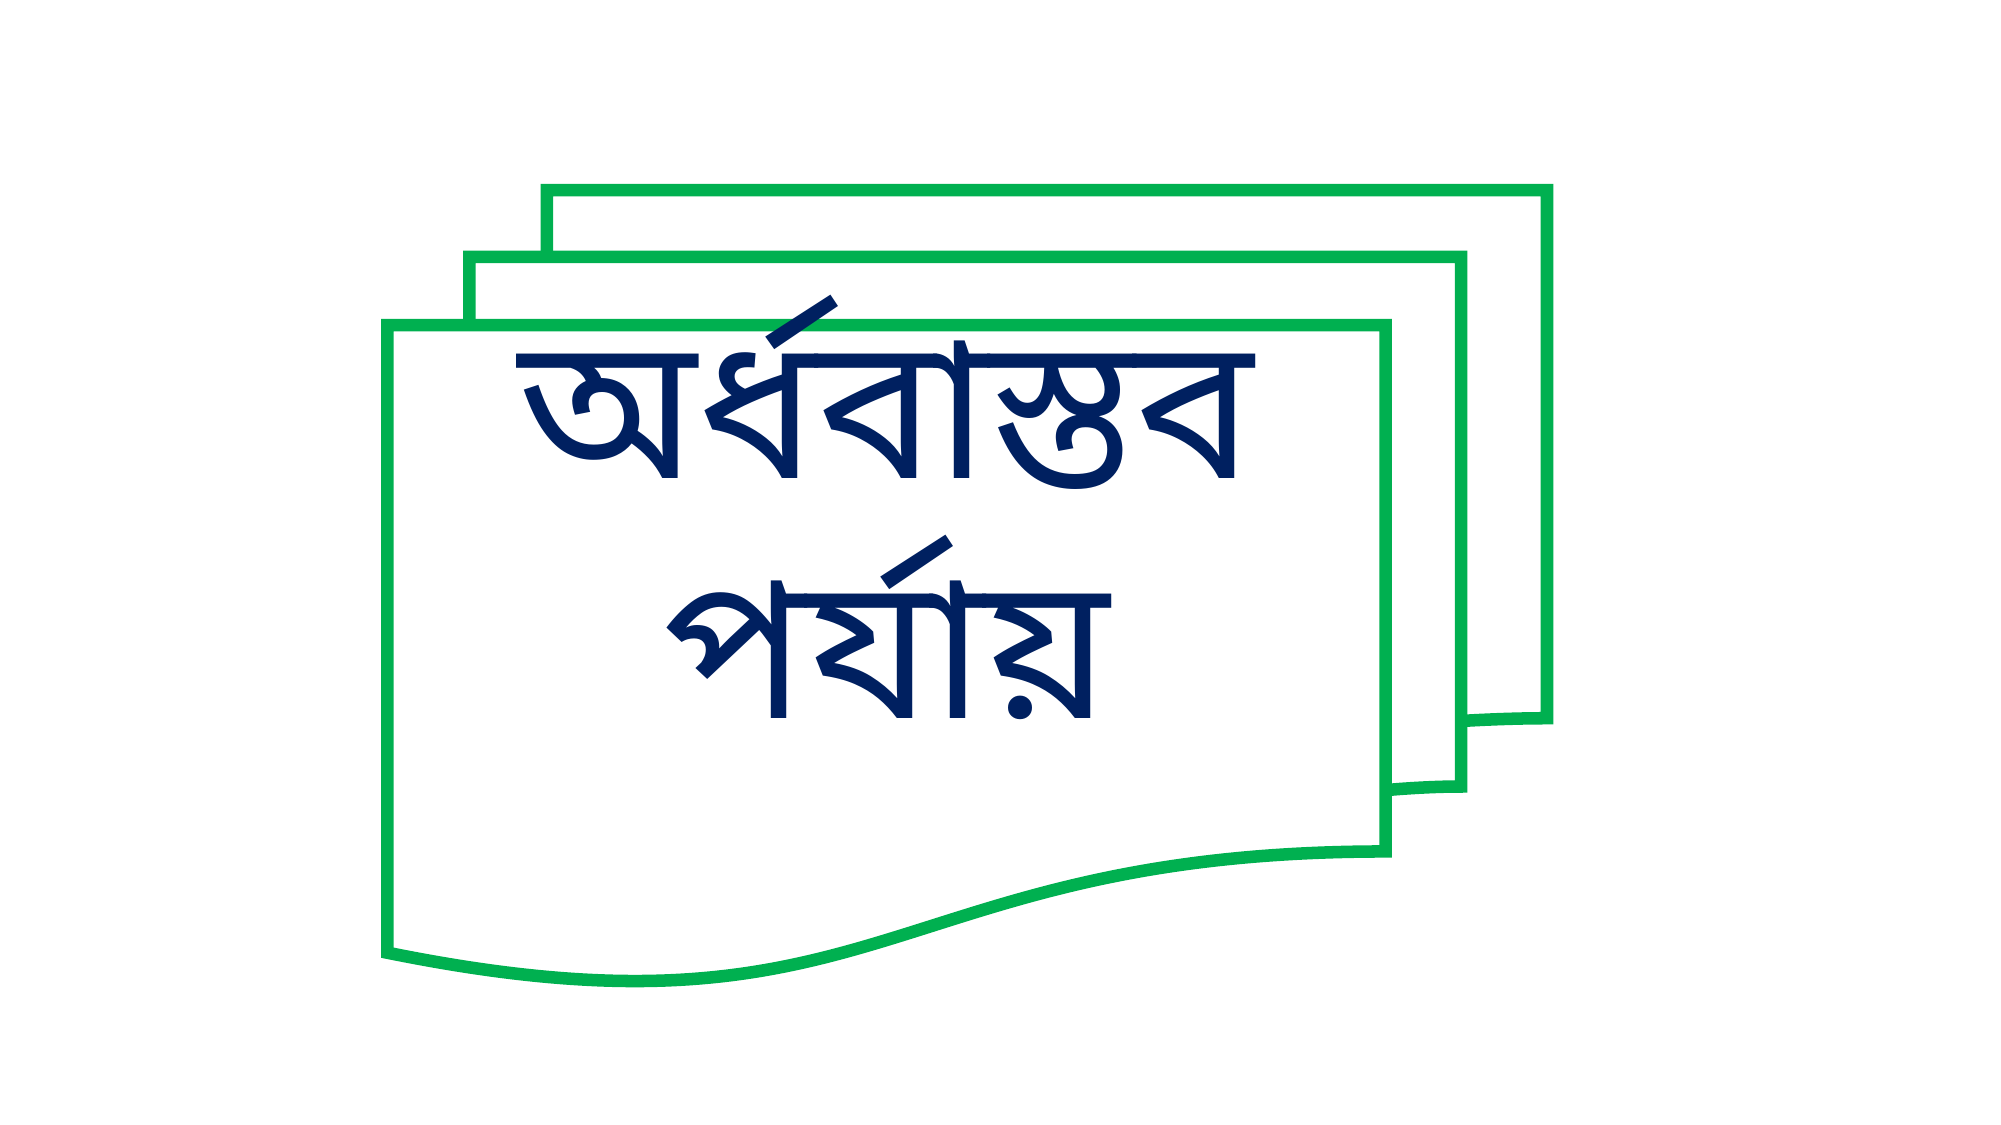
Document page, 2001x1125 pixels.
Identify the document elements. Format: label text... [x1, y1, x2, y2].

text_box অর্ধবাস্তব পর্যায় [386, 189, 1549, 983]
